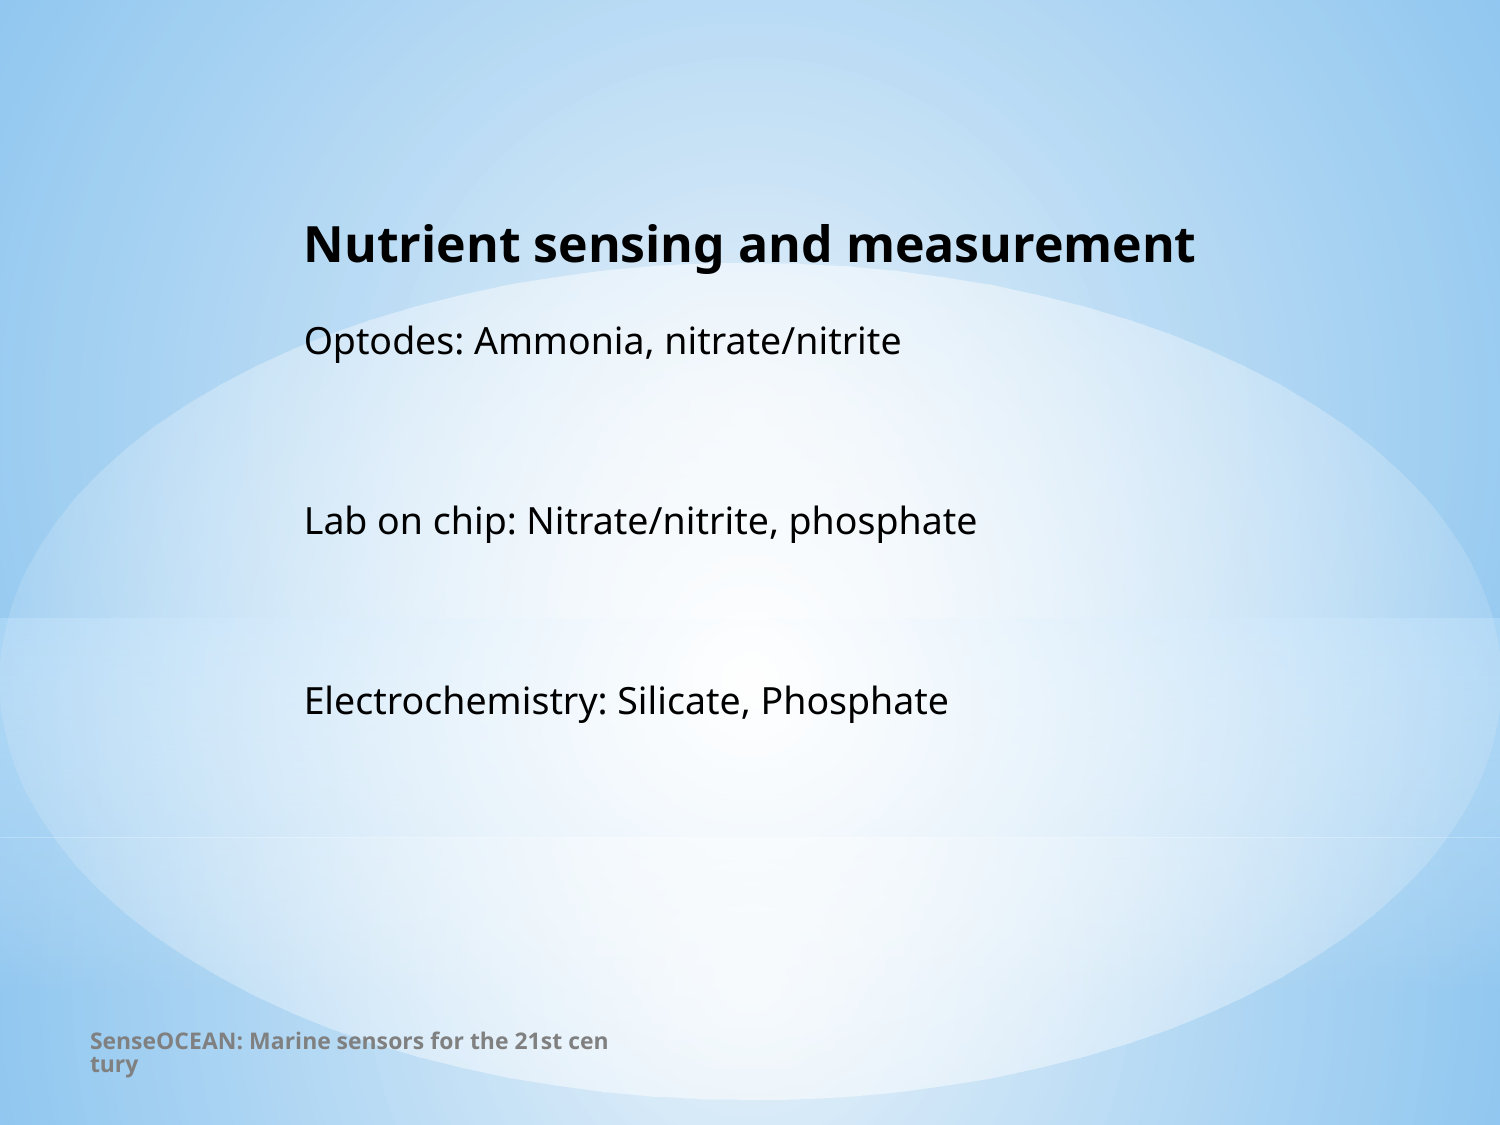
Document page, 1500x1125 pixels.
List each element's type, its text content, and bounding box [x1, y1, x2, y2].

text_box Nutrient sensing and measurement Optodes: Ammonia, nitrate/nitrite Lab on chip: Nitrate/nitrite, phosphate Electrochemistry: Silicate, Phosphate [289, 204, 1212, 775]
footer SenseOCEAN: Marine sensors for the 21st century [75, 1012, 625, 1073]
